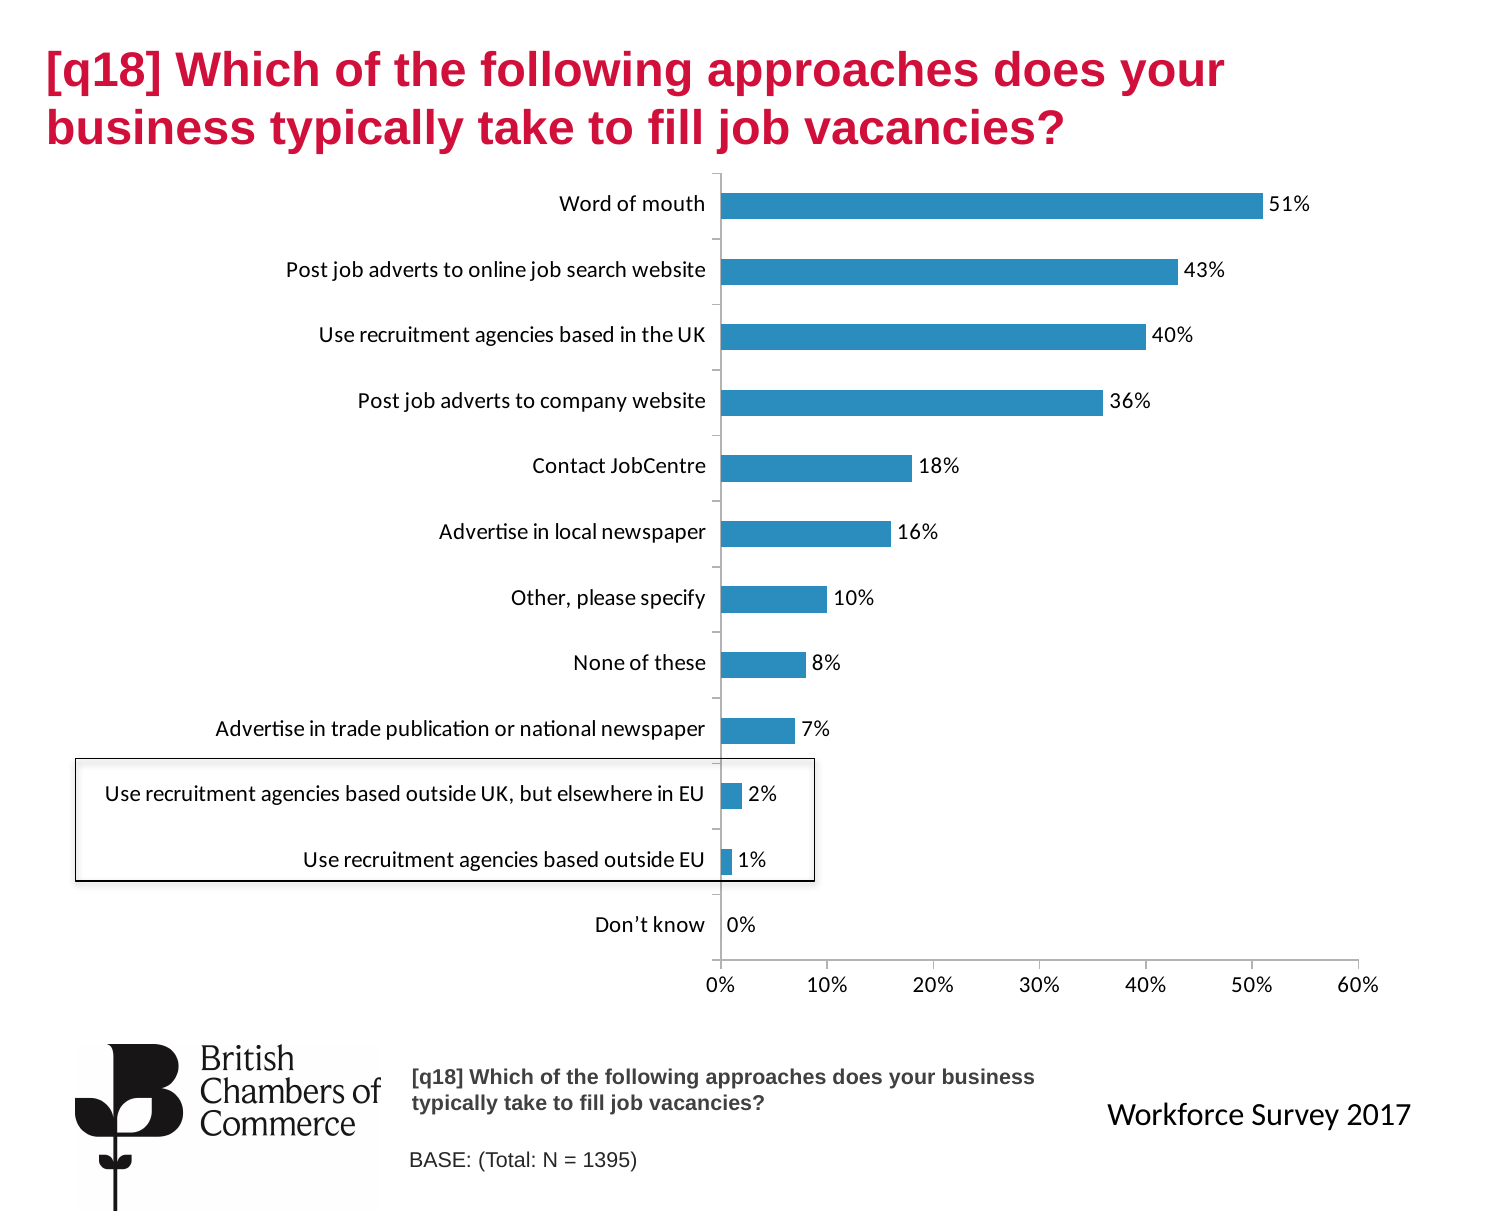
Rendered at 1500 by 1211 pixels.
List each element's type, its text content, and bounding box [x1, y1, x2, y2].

chart [77, 155, 1407, 1016]
text_box Workforce Survey 2017 [1092, 1085, 1458, 1139]
text_box BASE: (Total: N = 1395) [394, 1121, 1084, 1180]
title [q18] Which of the following approaches does your business typically take to fill job vacancies? [30, 30, 1458, 162]
picture [75, 1044, 381, 1211]
text_box [q18] Which of the following approaches does your business typically take to fill job vacancies? [397, 1066, 1087, 1122]
